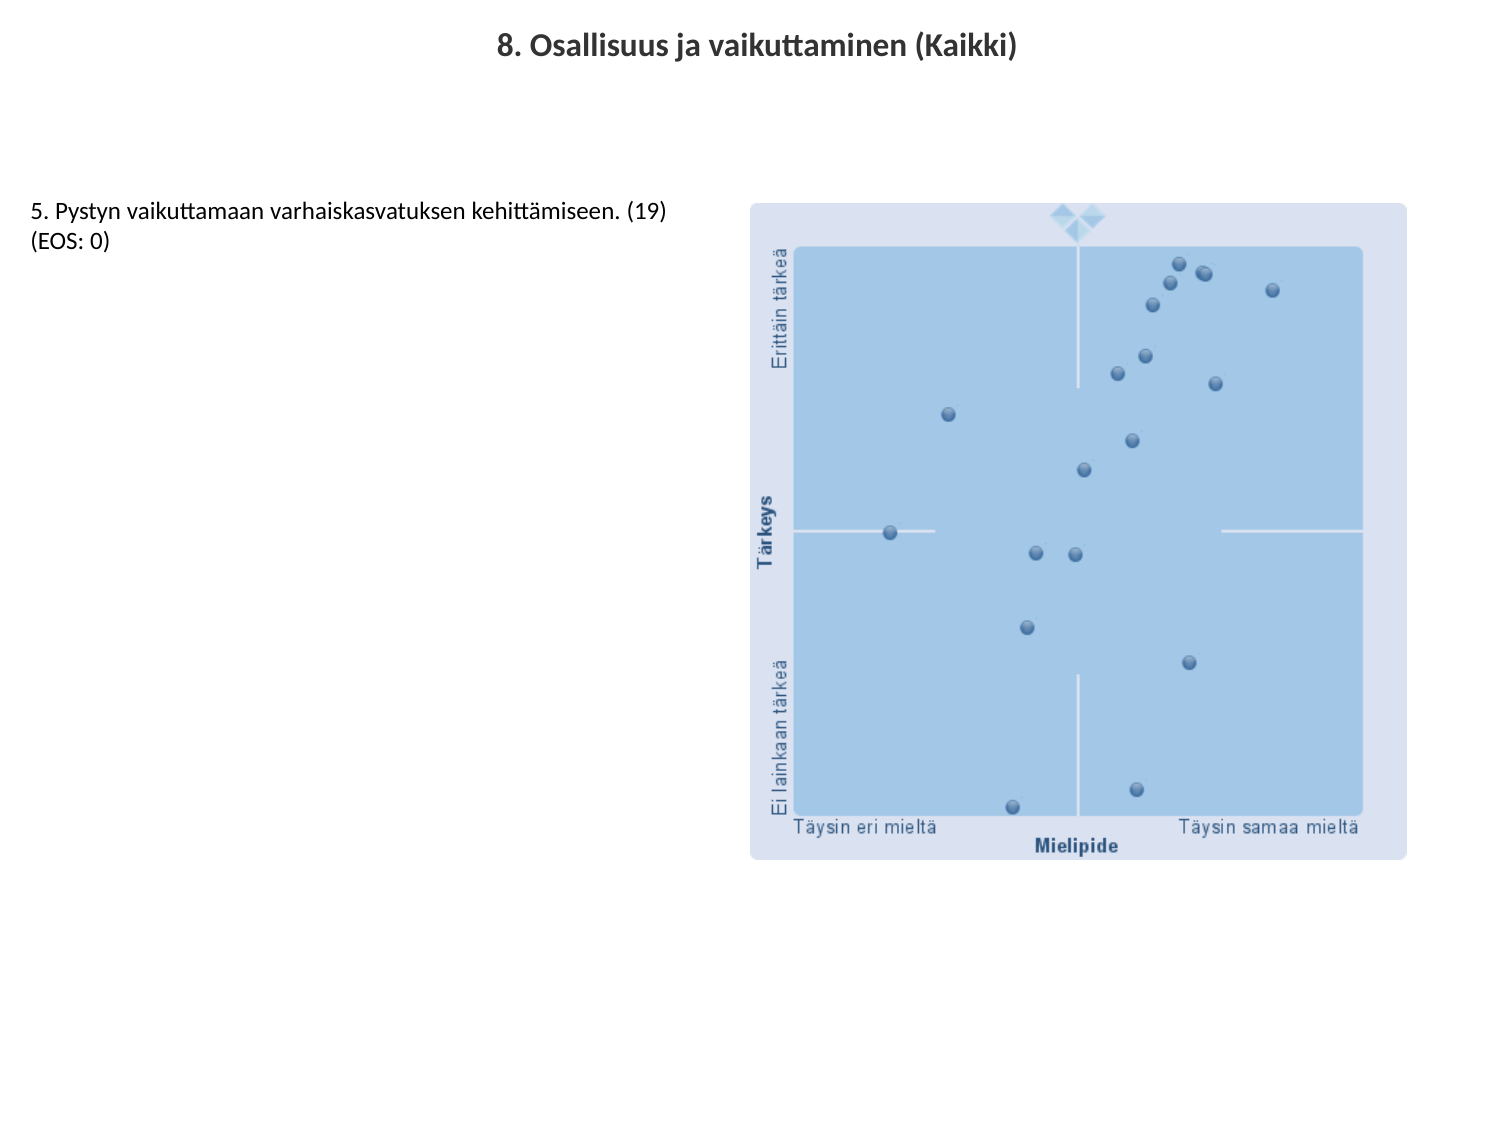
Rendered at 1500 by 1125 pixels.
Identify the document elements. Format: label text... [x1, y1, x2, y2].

picture [749, 202, 1407, 860]
text_box 5. Pystyn vaikuttamaan varhaiskasvatuksen kehittämiseen. (19) (EOS: 0) [15, 187, 719, 293]
text_box 8. Osallisuus ja vaikuttaminen (Kaikki) [15, 15, 1500, 71]
